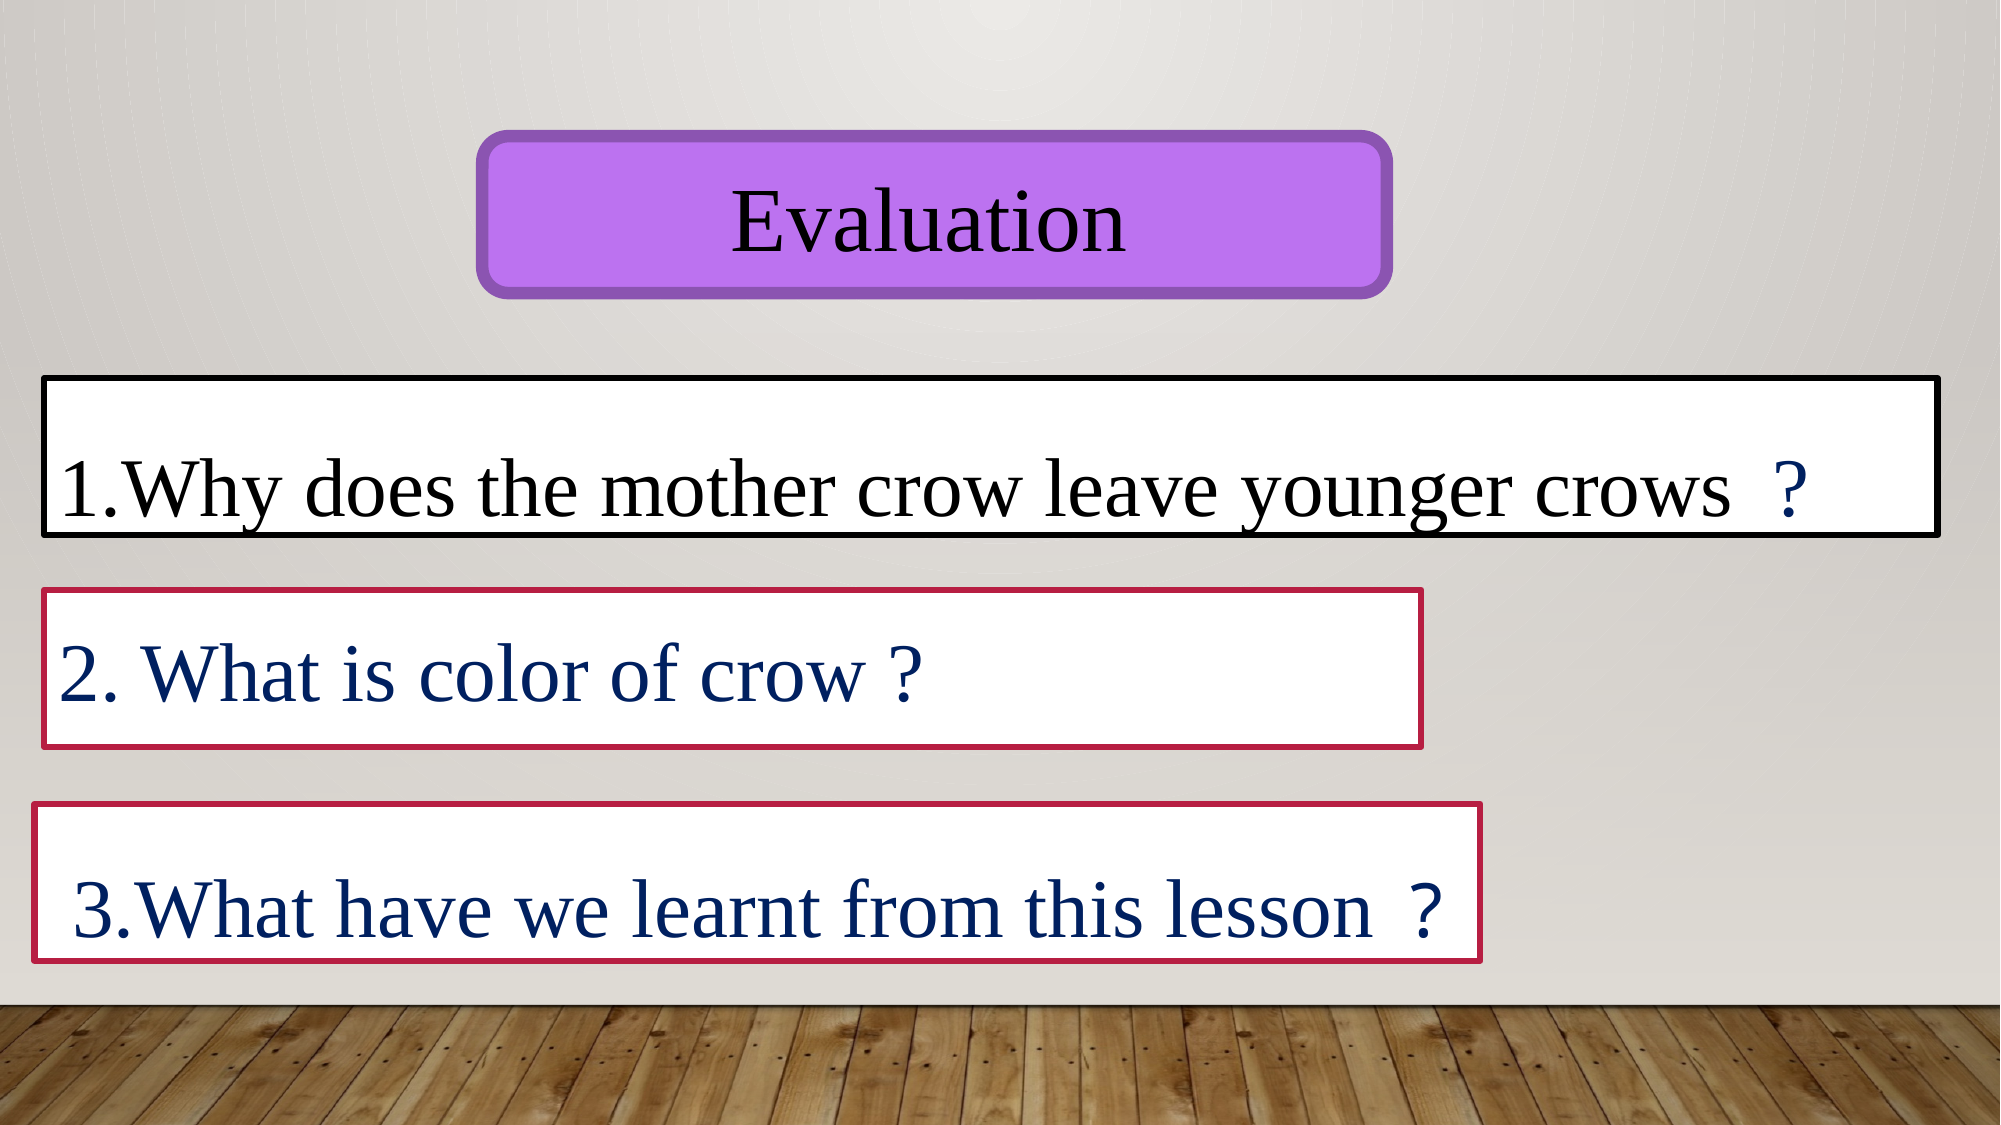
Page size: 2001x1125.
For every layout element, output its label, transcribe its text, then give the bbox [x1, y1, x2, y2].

picture [0, 1005, 2000, 1125]
text_box 2. What is color of crow ? [43, 589, 1423, 748]
text_box 1.Why does the mother crow leave younger crows ? [43, 377, 1939, 536]
text_box Evaluation [480, 134, 1389, 295]
text_box 3.What have we learnt from this lesson ? [33, 803, 1482, 962]
